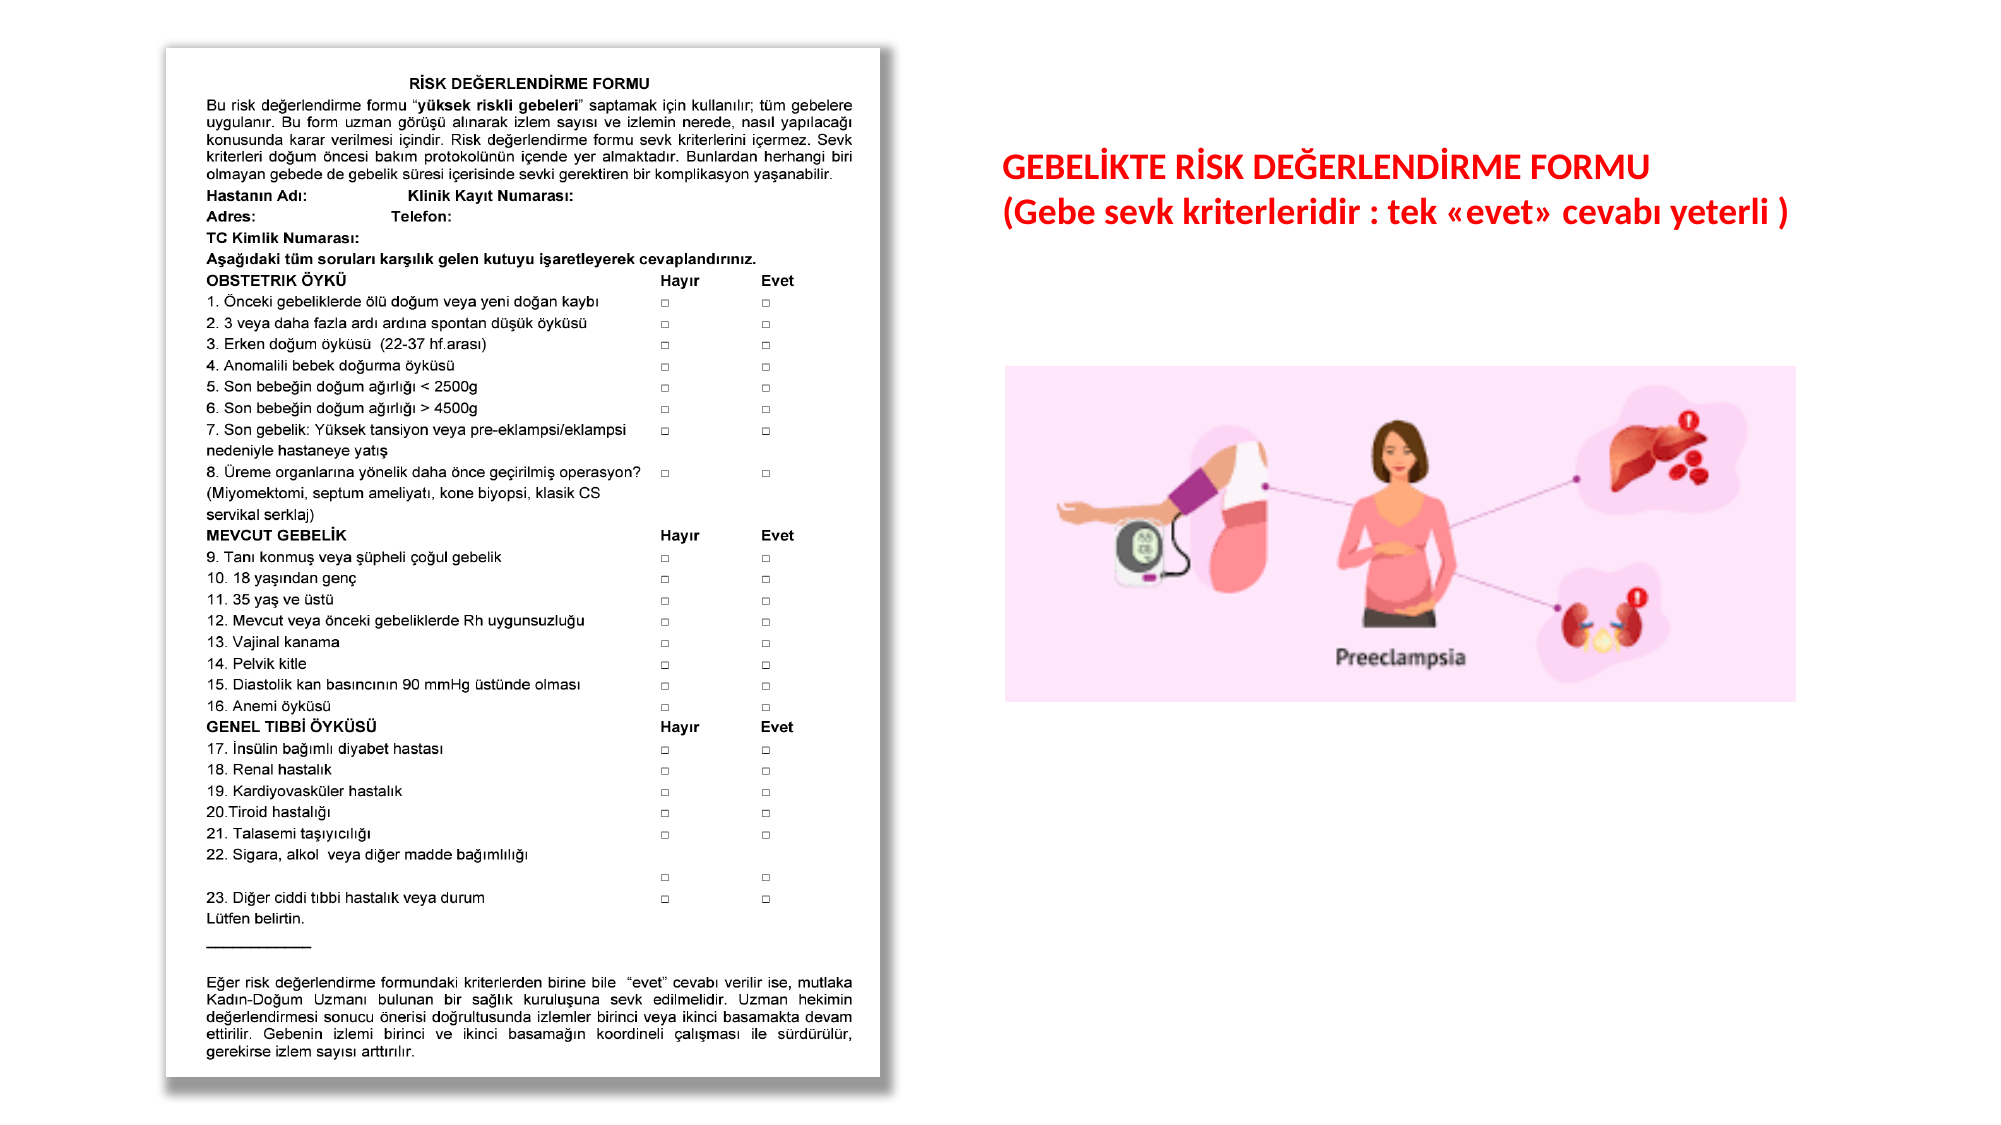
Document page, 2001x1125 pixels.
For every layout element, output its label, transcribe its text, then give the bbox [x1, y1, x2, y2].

text_box GEBELİKTE RİSK DEĞERLENDİRME FORMU (Gebe sevk kriterleridir : tek «evet» cevabı yeterli ) [987, 134, 1912, 240]
picture [166, 48, 880, 1077]
picture [1004, 366, 1796, 702]
